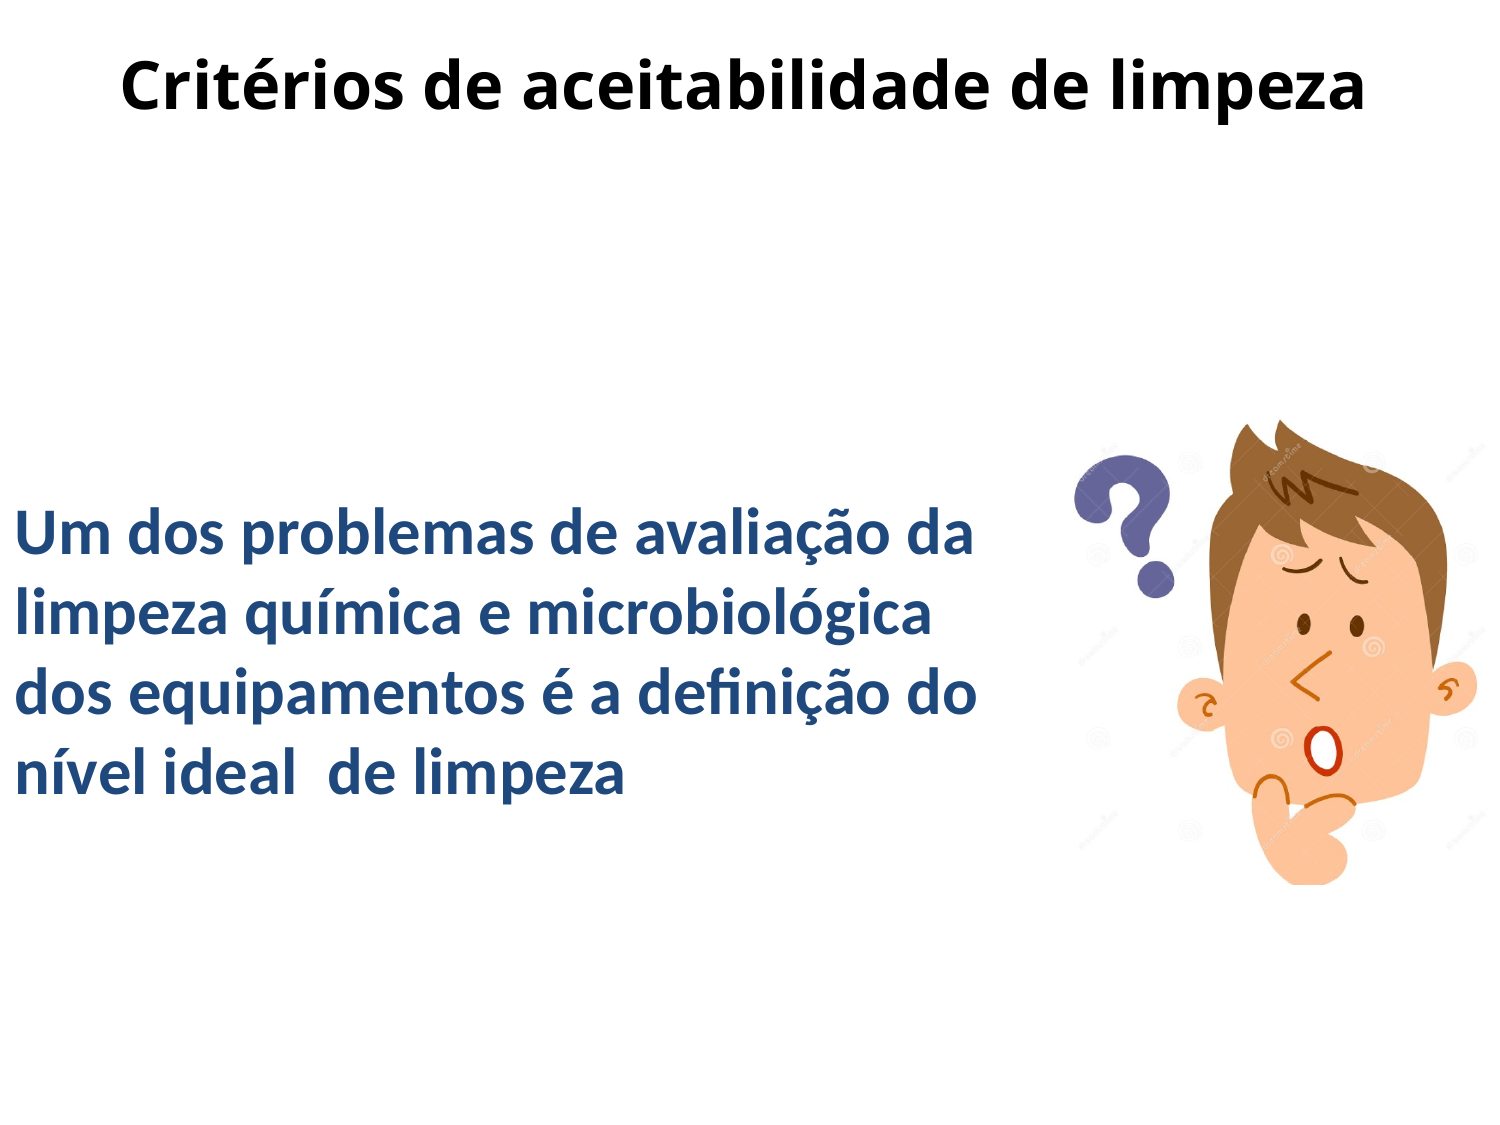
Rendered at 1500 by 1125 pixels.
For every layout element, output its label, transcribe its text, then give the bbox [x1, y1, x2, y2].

text_box Um dos problemas de avaliação da limpeza química e microbiológica dos equipamentos é a definição do nível ideal de limpeza [0, 480, 1020, 815]
text_box Critérios de aceitabilidade de limpeza [46, 35, 1442, 130]
picture [1069, 409, 1500, 885]
